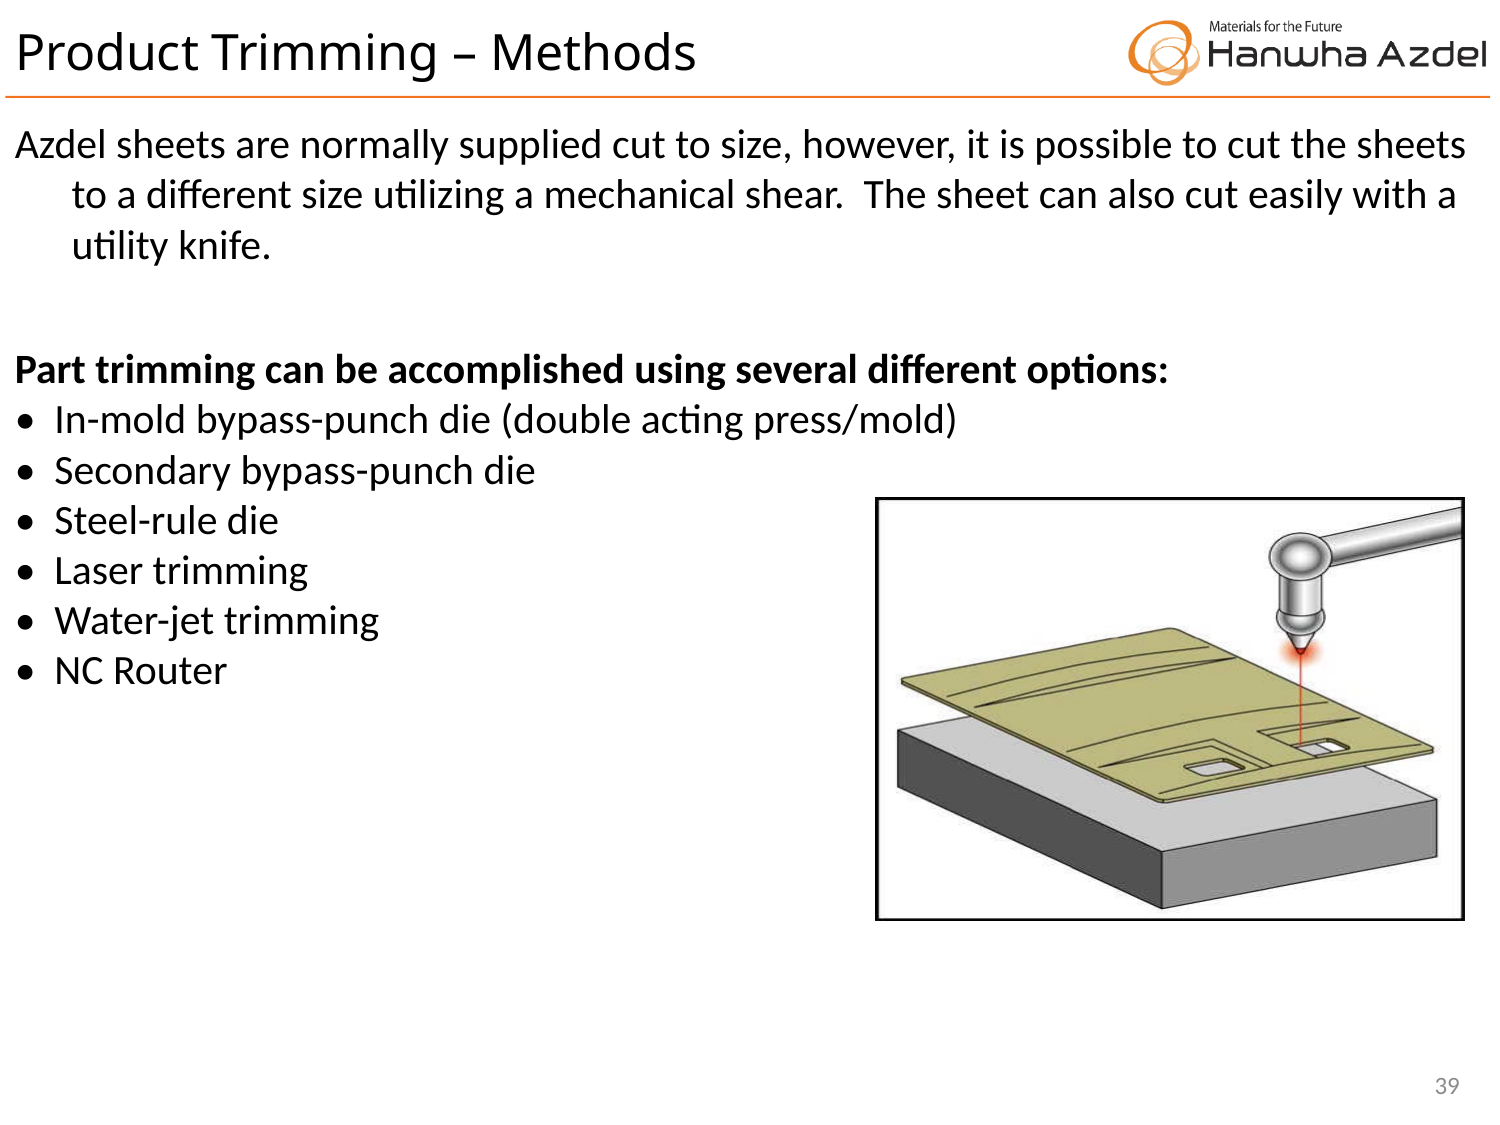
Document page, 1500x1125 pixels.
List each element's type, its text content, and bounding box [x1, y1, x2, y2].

text_box Azdel sheets are normally supplied cut to size, however, it is possible to cut the sheets to a different size utilizing a mechanical shear. The sheet can also cut easily with a utility knife. [0, 109, 1500, 275]
picture [874, 497, 1465, 922]
picture [1126, 16, 1491, 89]
text_box Part trimming can be accomplished using several different options: • In-mold bypass-punch die (double acting press/mold) • Secondary bypass-punch die • Steel-rule die • Laser trimming • Water-jet trimming • NC Router [0, 334, 1500, 700]
list Product Trimming – Methods [0, 13, 1126, 95]
slide_number 39 [1125, 1054, 1475, 1115]
